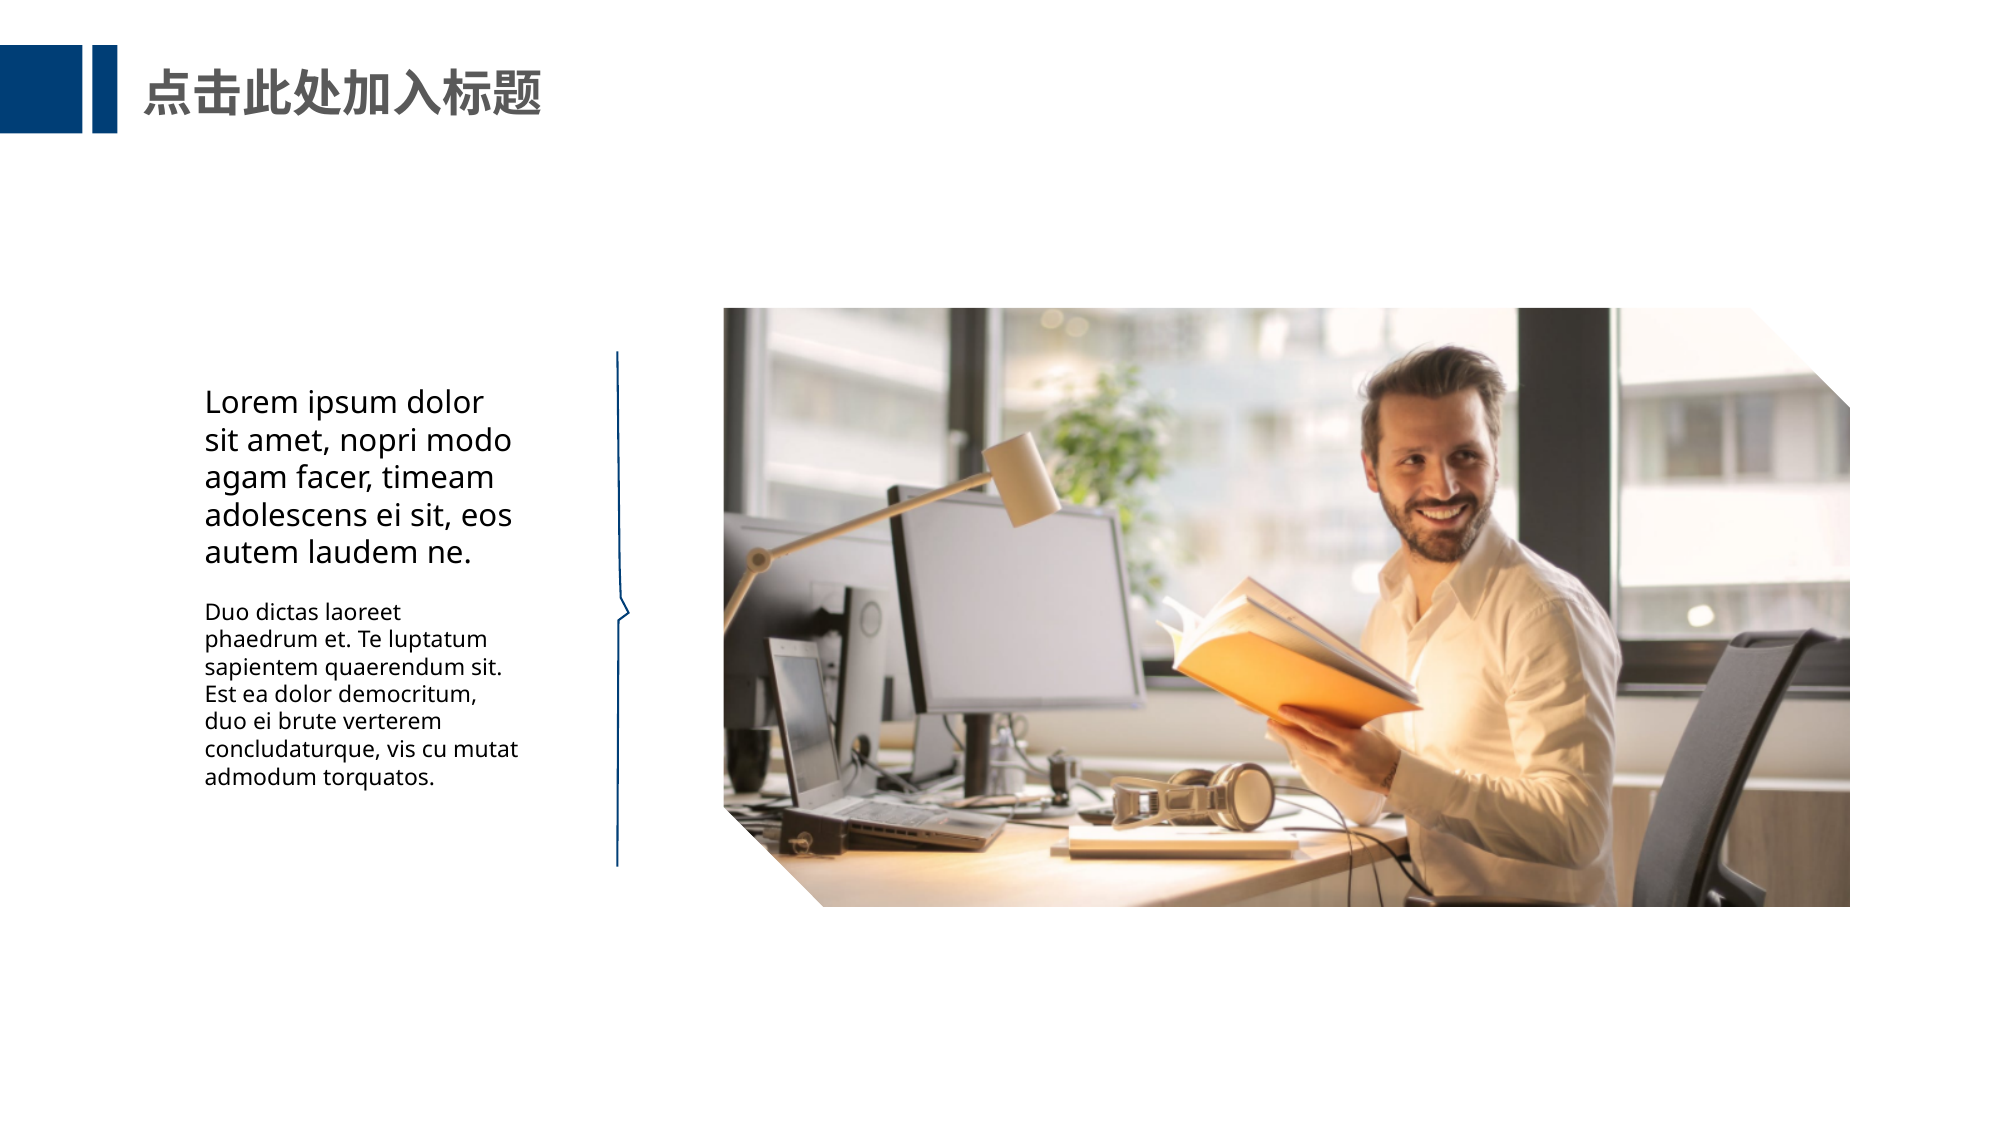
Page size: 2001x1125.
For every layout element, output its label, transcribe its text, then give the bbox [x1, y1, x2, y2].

text_box 点击此处加入标题 [127, 53, 750, 129]
picture [723, 307, 1850, 907]
text_box [616, 351, 630, 867]
text_box [92, 45, 118, 134]
text_box Lorem ipsum dolor sit amet, nopri modo agam facer, timeam adolescens ei sit, eos autem laudem ne. Duo dictas laoreet phaedrum et. Te luptatum sapientem quaerendum sit. Est ea dolor democritum, duo ei brute verterem concludaturque, vis cu mutat admodum torquatos. [189, 375, 534, 797]
text_box [0, 45, 83, 134]
